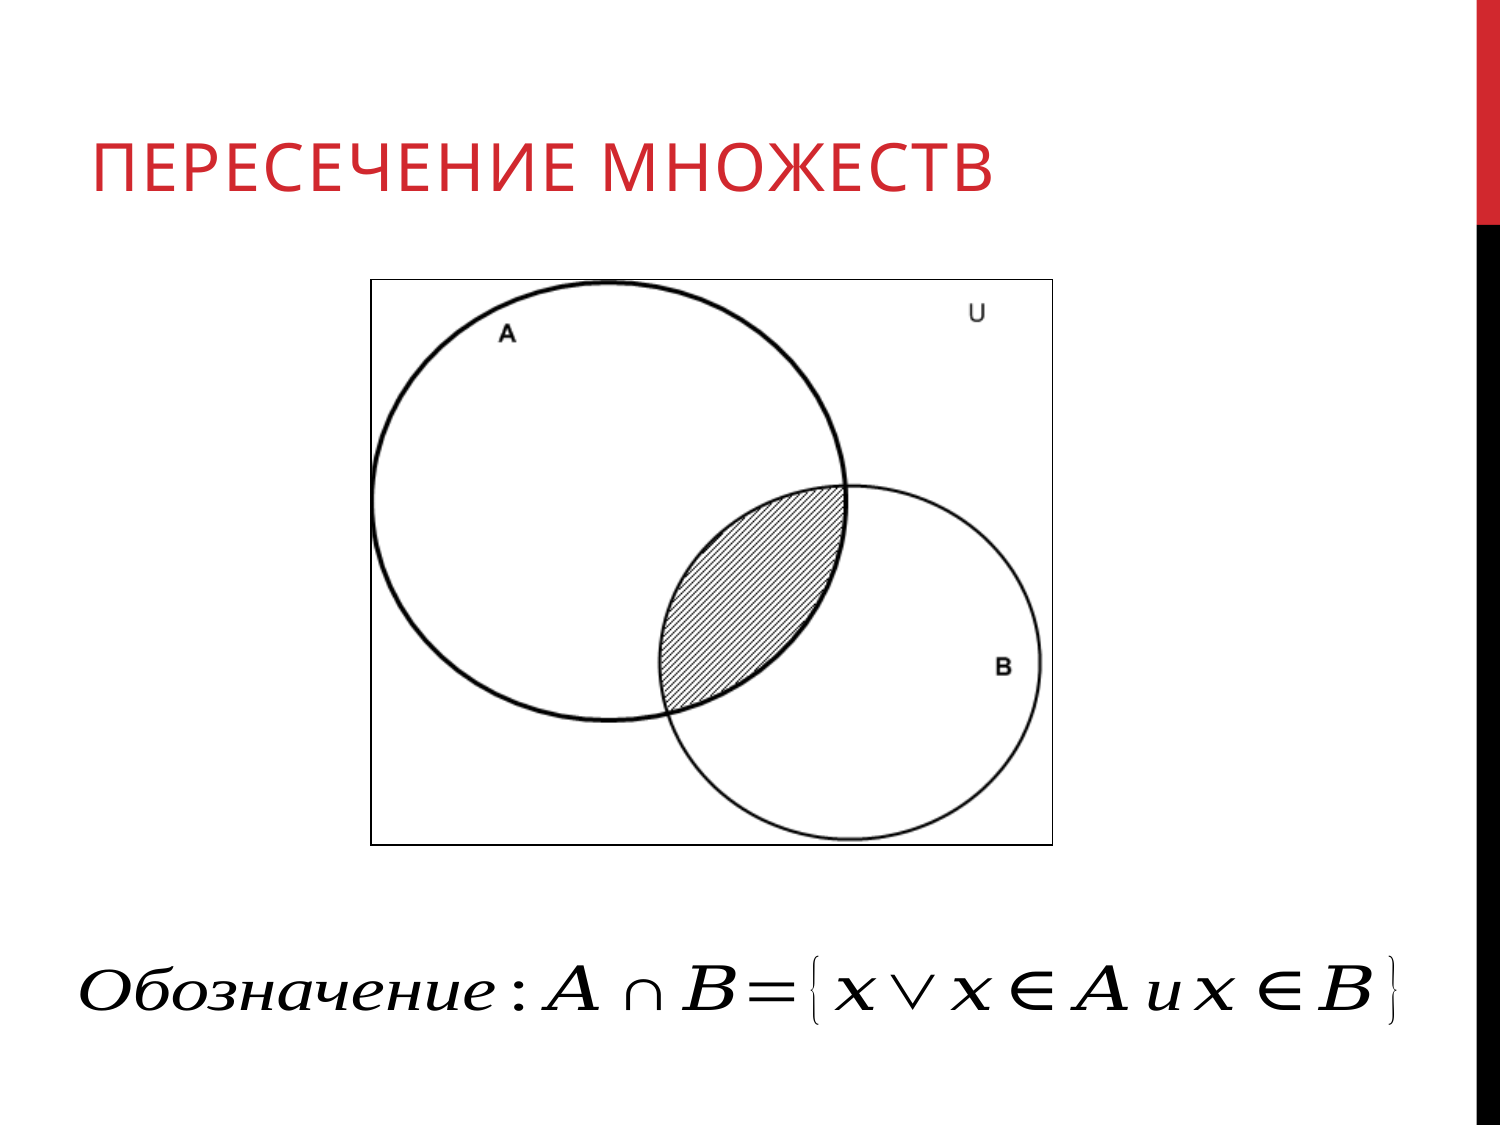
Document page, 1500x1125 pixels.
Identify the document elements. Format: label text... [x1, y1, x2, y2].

picture [371, 279, 1053, 845]
list Пересечение множеств [75, 37, 1350, 213]
